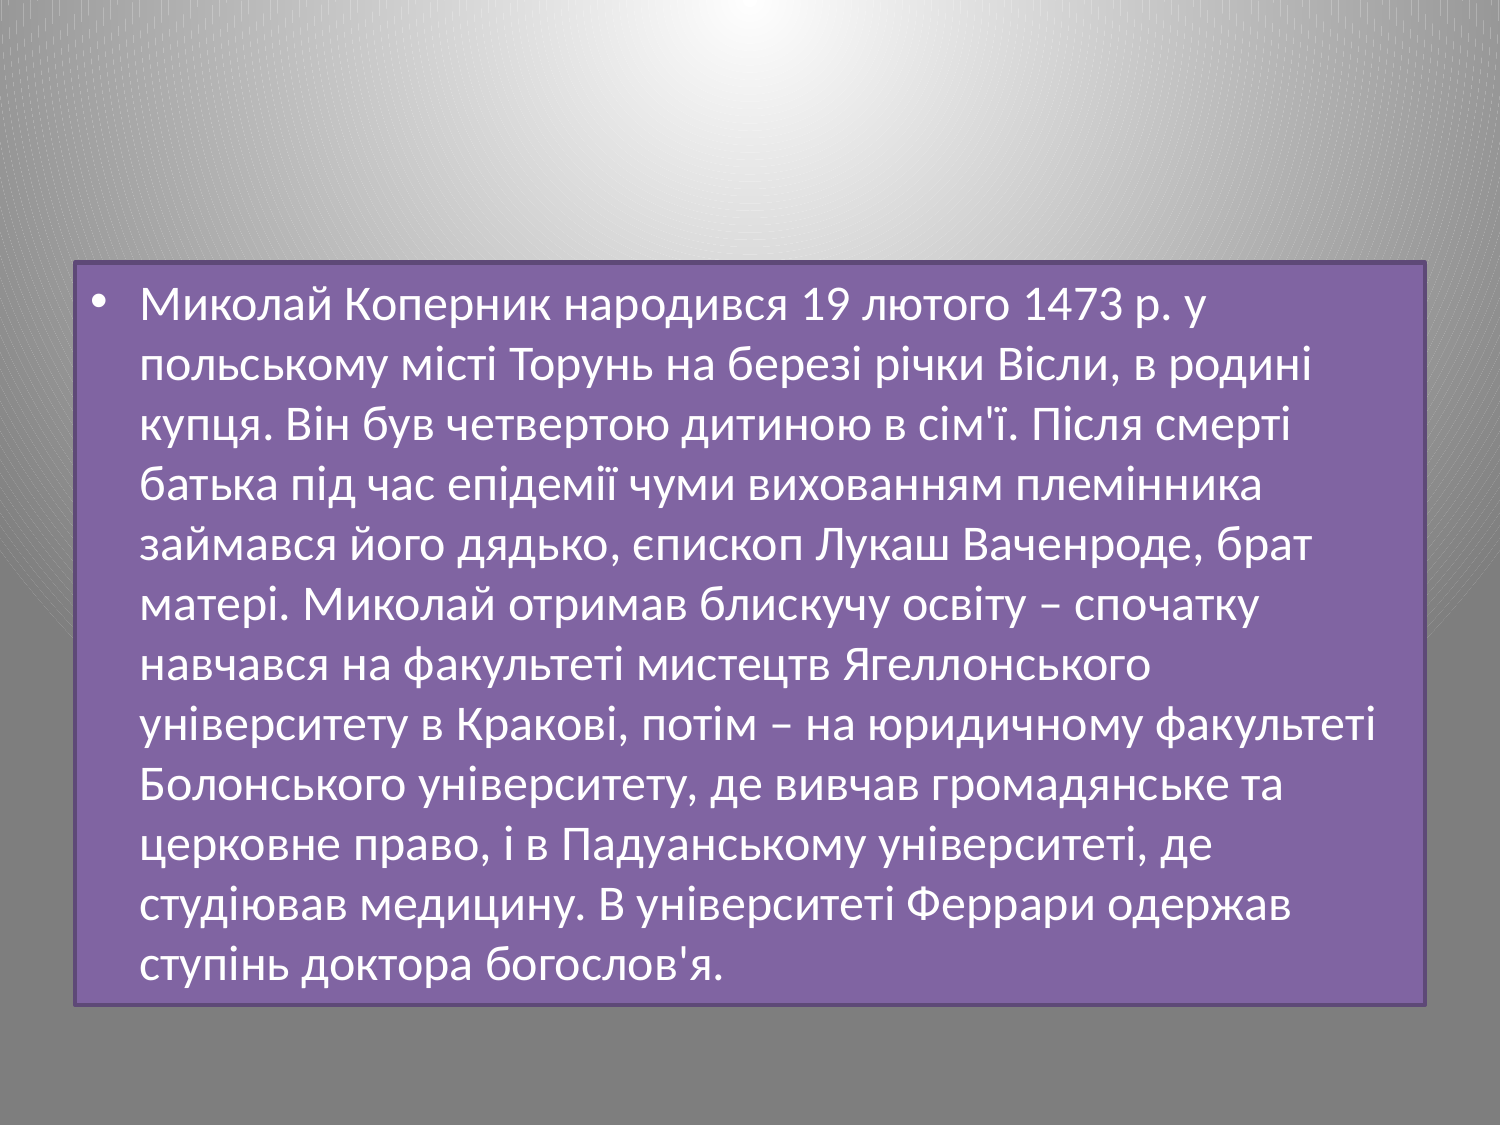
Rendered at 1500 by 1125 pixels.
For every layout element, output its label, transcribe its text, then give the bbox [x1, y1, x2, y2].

list Миколай Коперник народився 19 лютого 1473 р. у польському місті Торунь на березі річки Вісли, в родині купця. Він був четвертою дитиною в сім'ї. Після смерті батька під час епідемії чуми вихованням племінника займався його дядько, єпископ Лукаш Ваченроде, брат матері. Миколай отримав блискучу освіту – спочатку навчався на факультеті мистецтв Ягеллонського університету в Кракові, потім – на юридичному факультеті Болонського університету, де вивчав громадянське та церковне право, і в Падуанському університеті, де студіював медицину. В університеті Феррари одержав ступінь доктора богослов'я. [73, 260, 1427, 1007]
